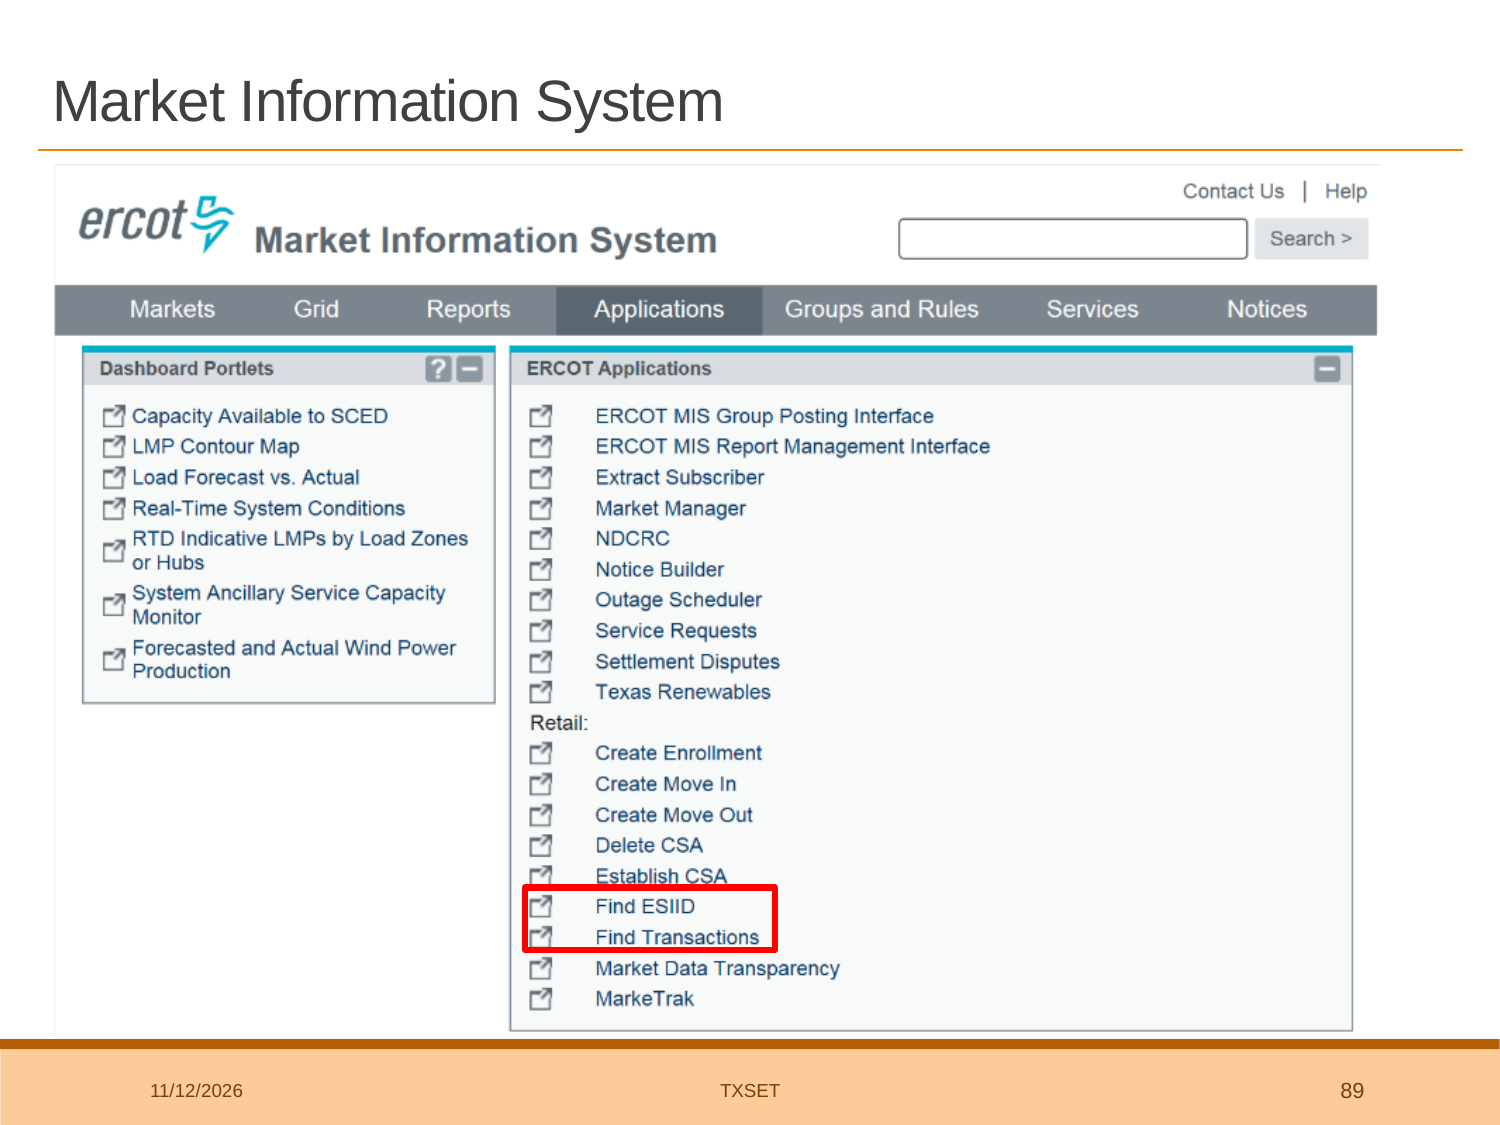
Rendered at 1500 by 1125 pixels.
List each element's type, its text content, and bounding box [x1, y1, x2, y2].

picture [53, 164, 1381, 1036]
slide_number 89 [1218, 1059, 1380, 1120]
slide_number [135, 1059, 440, 1120]
title Market Information System [37, 37, 1275, 141]
footer TxSET [453, 1059, 1047, 1120]
